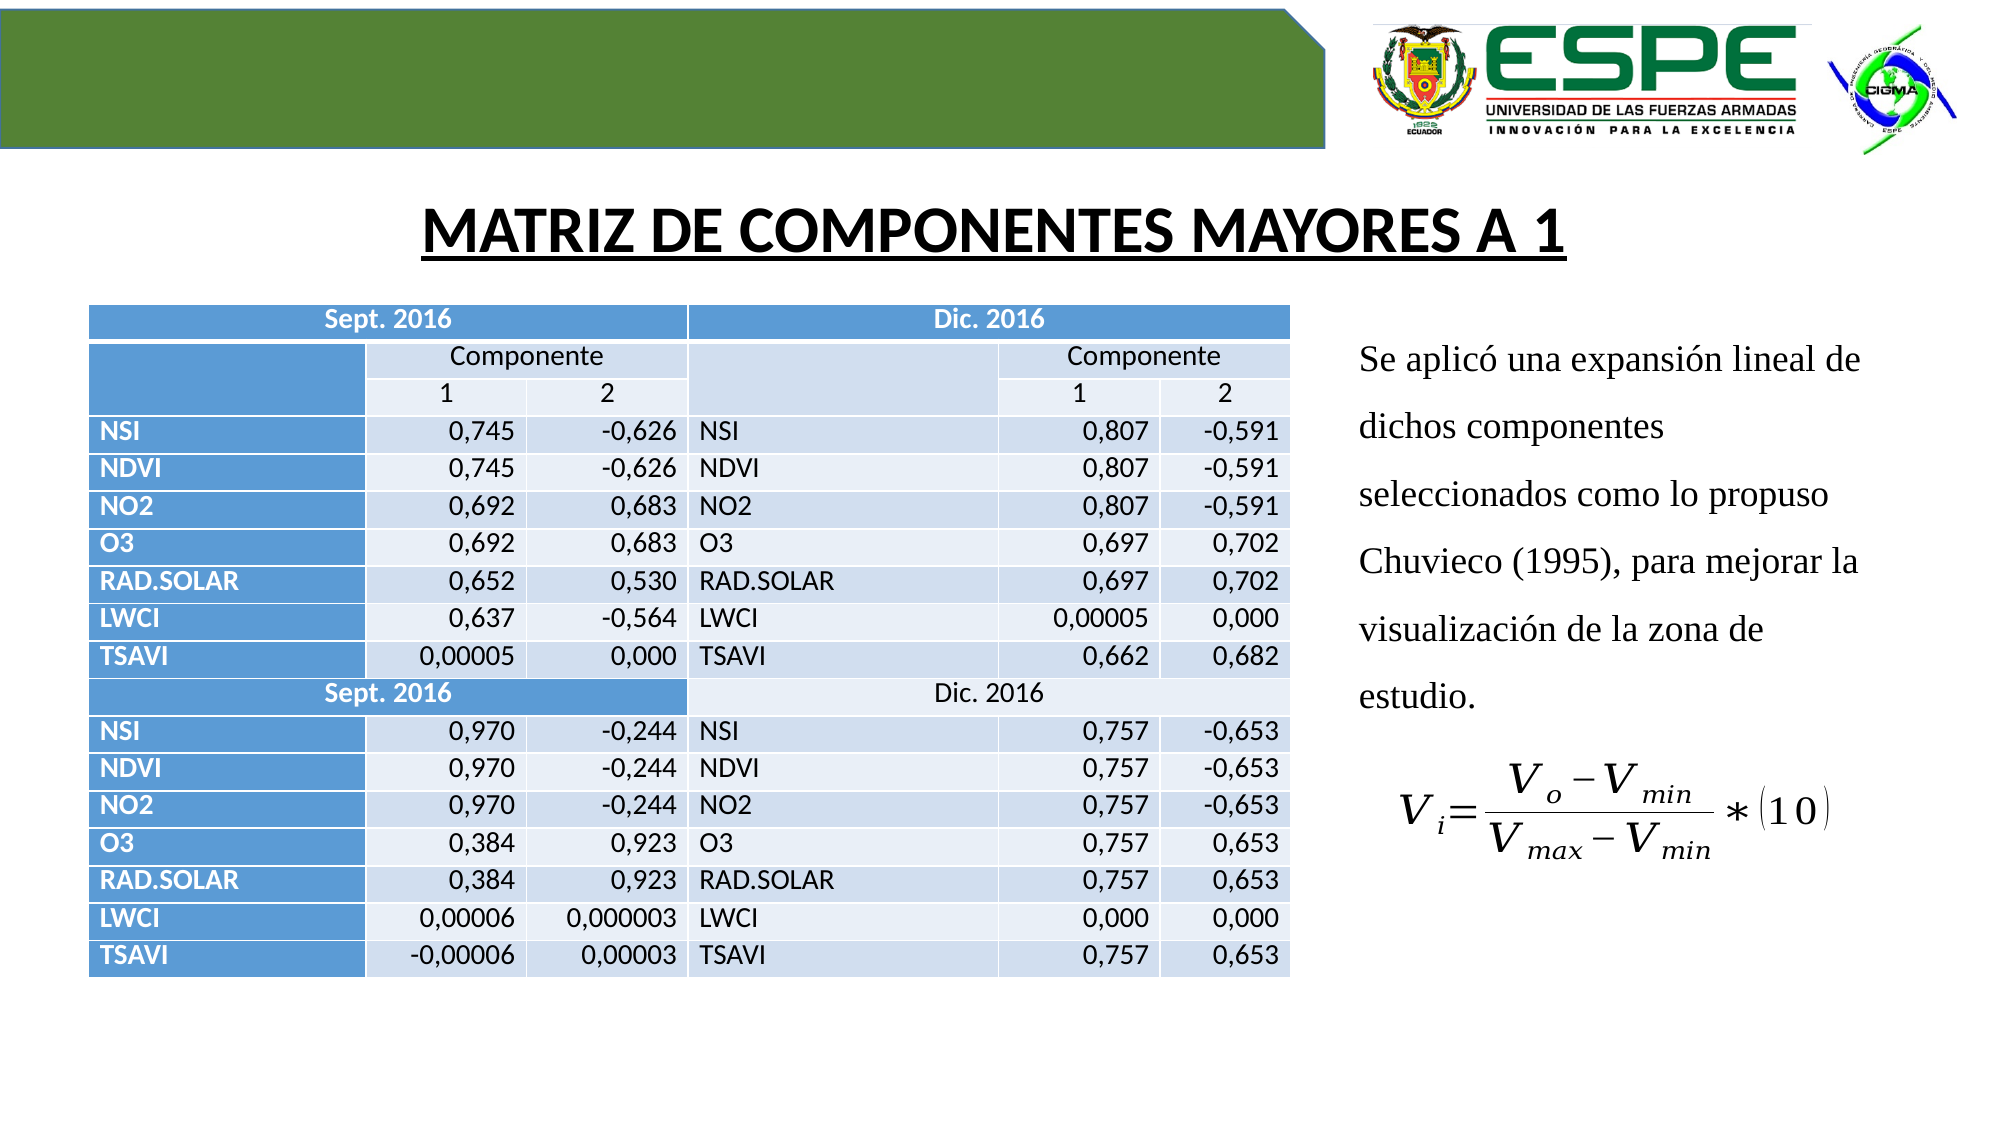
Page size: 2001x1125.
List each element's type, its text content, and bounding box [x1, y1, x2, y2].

table_cell 0,683 [527, 492, 687, 528]
table_cell NDVI [689, 754, 998, 790]
table_cell 1 [367, 380, 526, 415]
table_cell -0,626 [527, 417, 687, 453]
table_cell -0,00006 [367, 941, 526, 977]
table_cell NO2 [689, 492, 998, 528]
table_cell TSAVI [689, 941, 998, 977]
table_cell -0,244 [527, 754, 687, 790]
table_cell 0,697 [999, 567, 1159, 603]
table_cell NSI [689, 417, 998, 453]
table_cell NSI [689, 717, 998, 752]
table_cell 2 [527, 380, 687, 415]
table_cell 0,745 [367, 417, 526, 453]
table_cell 0,000 [999, 904, 1159, 940]
text_box Se aplicó una expansión lineal de dichos componentes seleccionados como lo propuso Chuvieco (1995), para mejorar la visualización de la zona de estudio. [1344, 303, 1892, 724]
table_cell O3 [89, 530, 365, 565]
table_header Sept. 2016 [89, 305, 687, 339]
table_cell -0,653 [1161, 792, 1290, 827]
table_cell RAD.SOLAR [689, 567, 998, 603]
table_cell NSI [89, 717, 365, 752]
table_cell 0,682 [1161, 642, 1290, 678]
table_cell 0,00005 [367, 642, 526, 678]
table_cell NSI [89, 417, 365, 453]
table_cell Sept. 2016 [89, 679, 687, 715]
table_cell -0,653 [1161, 717, 1290, 752]
table_cell LWCI [89, 904, 365, 940]
table_cell 0,384 [367, 829, 526, 865]
table_cell 0,637 [367, 604, 526, 640]
table_cell TSAVI [89, 642, 365, 678]
table_cell [689, 344, 998, 415]
table_cell 0,807 [999, 492, 1159, 528]
table_cell NO2 [89, 792, 365, 827]
table_cell 0,692 [367, 530, 526, 565]
table_cell O3 [89, 829, 365, 865]
picture [1827, 24, 1957, 155]
table_cell 0,683 [527, 530, 687, 565]
table_cell 0,00003 [527, 941, 687, 977]
table_cell 0,757 [999, 717, 1159, 752]
table_cell 0,745 [367, 455, 526, 490]
table_cell LWCI [689, 904, 998, 940]
table_cell LWCI [89, 604, 365, 640]
table_cell O3 [689, 530, 998, 565]
table_cell 0,00005 [999, 604, 1159, 640]
table_cell -0,564 [527, 604, 687, 640]
table_cell -0,244 [527, 717, 687, 752]
table_cell 0,692 [367, 492, 526, 528]
table_cell -0,626 [527, 455, 687, 490]
table_cell Dic. 2016 [689, 679, 1290, 715]
table_cell 0,757 [999, 941, 1159, 977]
table_cell 0,702 [1161, 530, 1290, 565]
table_cell 0,653 [1161, 867, 1290, 902]
table_cell 0,970 [367, 792, 526, 827]
table_cell O3 [689, 829, 998, 865]
table_cell 0,662 [999, 642, 1159, 678]
table_cell RAD.SOLAR [689, 867, 998, 902]
table_cell LWCI [689, 604, 998, 640]
table_cell 0,757 [999, 754, 1159, 790]
table_cell 2 [1161, 380, 1290, 415]
table_cell 0,530 [527, 567, 687, 603]
table_cell -0,591 [1161, 417, 1290, 453]
table_cell -0,591 [1161, 455, 1290, 490]
table_cell 0,000003 [527, 904, 687, 940]
table_cell RAD.SOLAR [89, 567, 365, 603]
text_box MATRIZ DE COMPONENTES MAYORES A 1 [129, 177, 1859, 273]
table_cell TSAVI [689, 642, 998, 678]
table_cell RAD.SOLAR [89, 867, 365, 902]
table_cell 0,757 [999, 829, 1159, 865]
table_cell Componente [999, 344, 1290, 378]
table_cell NDVI [89, 754, 365, 790]
table_cell -0,653 [1161, 754, 1290, 790]
text_box [0, 8, 1326, 149]
table_cell 0,923 [527, 867, 687, 902]
table_cell 0,807 [999, 417, 1159, 453]
table_cell -0,591 [1161, 492, 1290, 528]
table_header Dic. 2016 [689, 305, 1290, 339]
table_cell 0,757 [999, 867, 1159, 902]
table_cell NO2 [689, 792, 998, 827]
picture [1373, 24, 1812, 148]
table_cell NDVI [689, 455, 998, 490]
table_cell 0,000 [527, 642, 687, 678]
table_cell 0,652 [367, 567, 526, 603]
table_cell 0,653 [1161, 829, 1290, 865]
table_cell 0,757 [999, 792, 1159, 827]
table_cell 0,000 [1161, 904, 1290, 940]
table_cell 0,970 [367, 717, 526, 752]
table_cell 0,00006 [367, 904, 526, 940]
table_cell 0,384 [367, 867, 526, 902]
table_cell NO2 [89, 492, 365, 528]
table_cell 0,923 [527, 829, 687, 865]
table_cell 0,970 [367, 754, 526, 790]
table_cell 0,653 [1161, 941, 1290, 977]
table_cell -0,244 [527, 792, 687, 827]
table_cell 0,702 [1161, 567, 1290, 603]
table_cell [89, 344, 365, 415]
table_cell TSAVI [89, 941, 365, 977]
table_cell NDVI [89, 455, 365, 490]
table_cell 0,807 [999, 455, 1159, 490]
table_cell 1 [999, 380, 1159, 415]
table_cell 0,000 [1161, 604, 1290, 640]
table_cell Componente [367, 344, 687, 378]
table_cell 0,697 [999, 530, 1159, 565]
